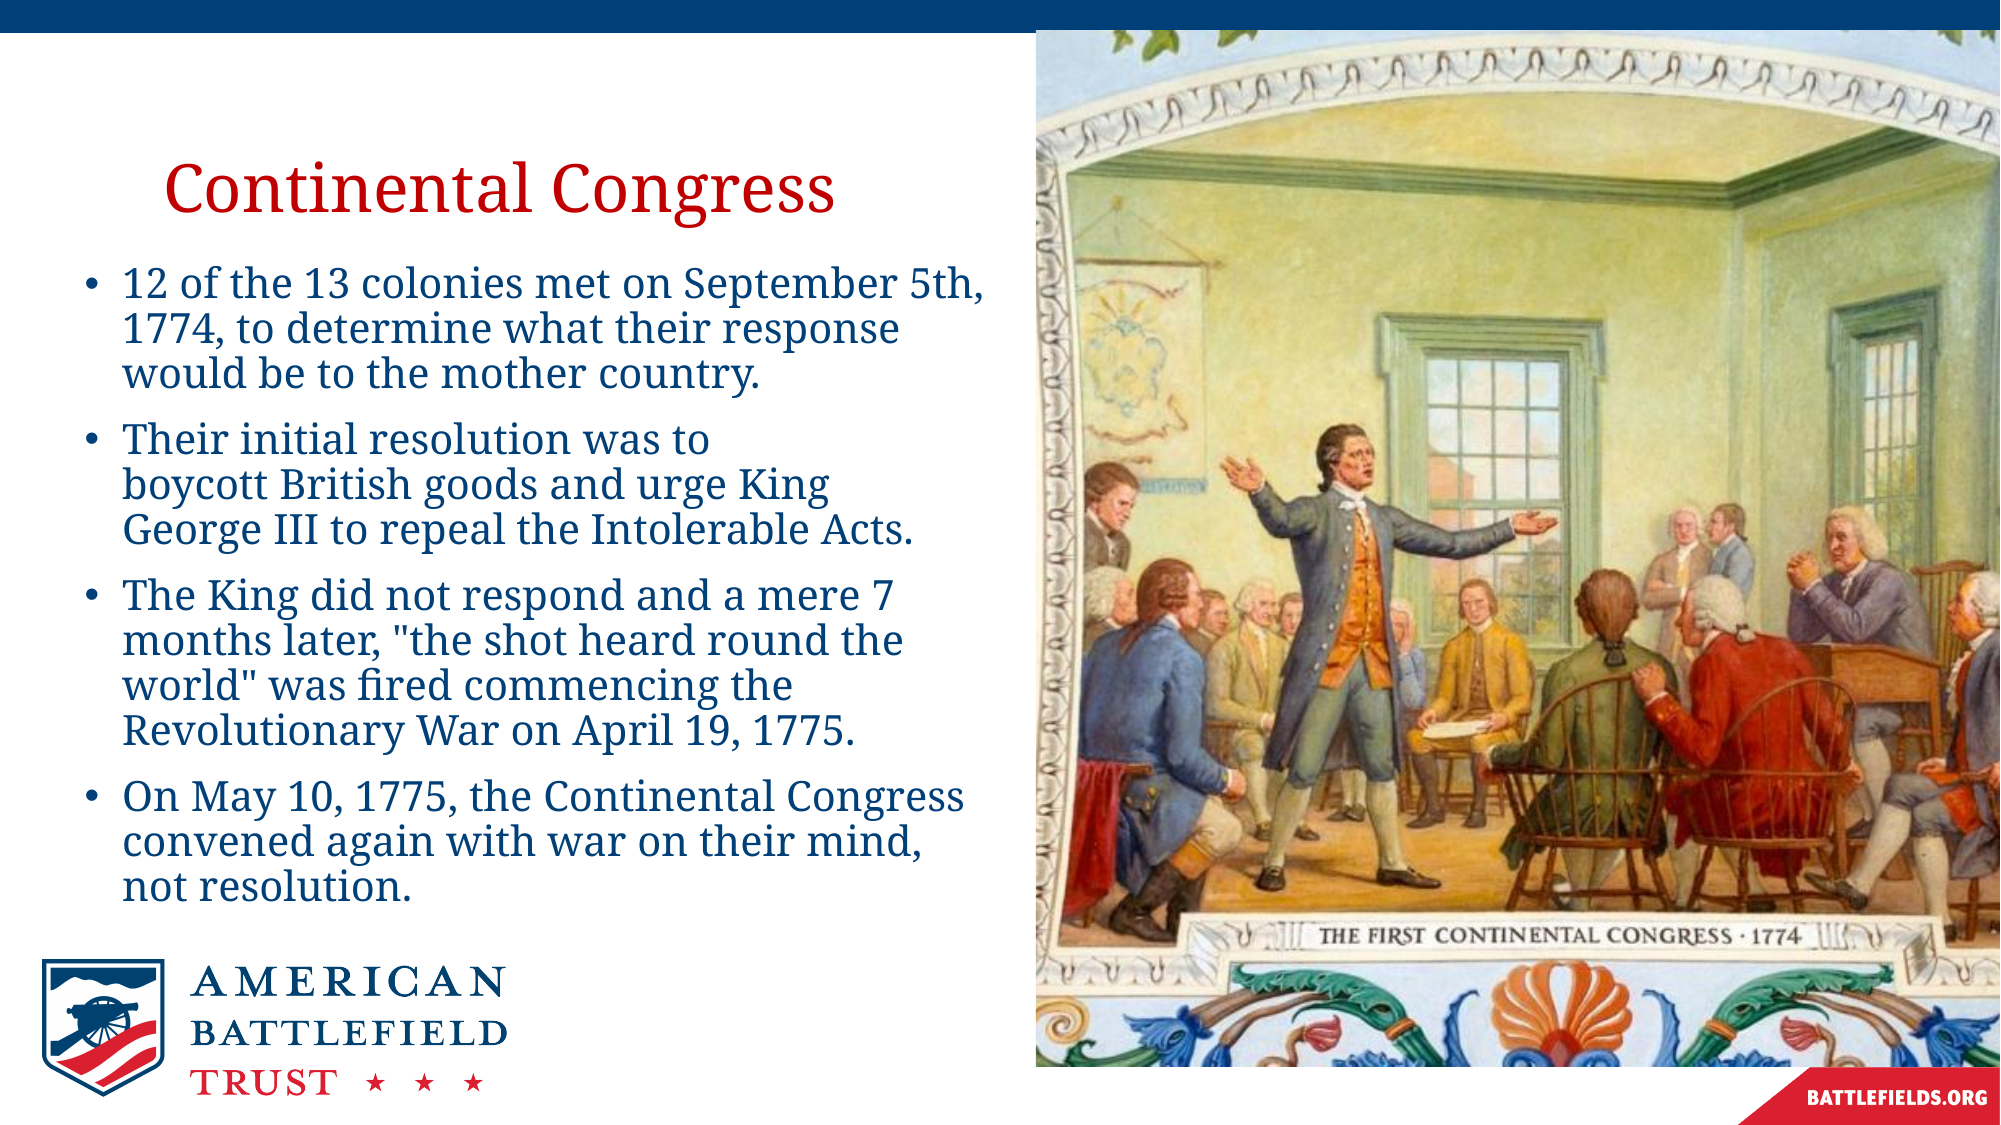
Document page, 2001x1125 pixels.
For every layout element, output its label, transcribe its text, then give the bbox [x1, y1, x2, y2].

picture [1035, 30, 2000, 1125]
list 12 of the 13 colonies met on September 5th, 1774, to determine what their response would be to the mother country. Their initial resolution was to boycott British goods and urge King George III to repeal the Intolerable Acts. The King did not respond and a mere 7 months later, "the shot heard round the world" was fired commencing the Revolutionary War on April 19, 1775. On May 10, 1775, the Continental Congress convened again with war on their mind, not resolution. [69, 255, 1001, 870]
picture [42, 959, 508, 1097]
title Continental Congress [127, 88, 873, 234]
